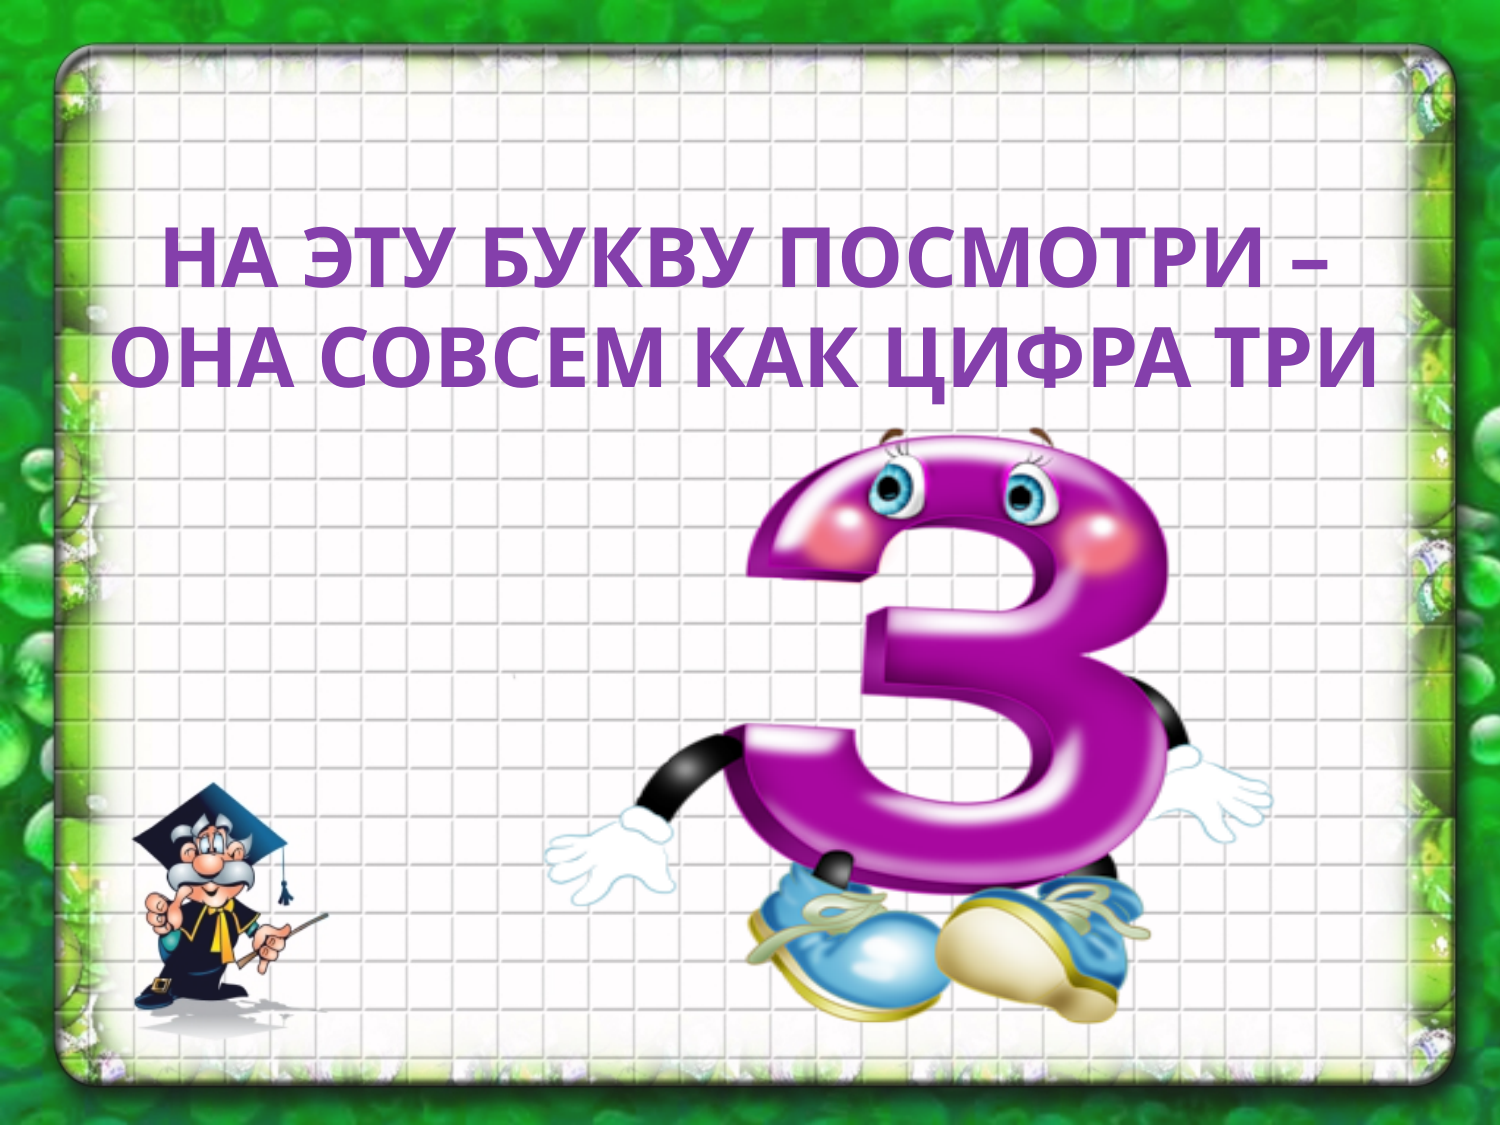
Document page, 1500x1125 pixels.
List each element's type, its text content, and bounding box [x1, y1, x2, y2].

title НА ЭТУ БУКВУ ПОСМОТРИ – ОНА СОВСЕМ КАК ЦИФРА ТРИ [70, 210, 1421, 399]
picture [498, 410, 1289, 1067]
